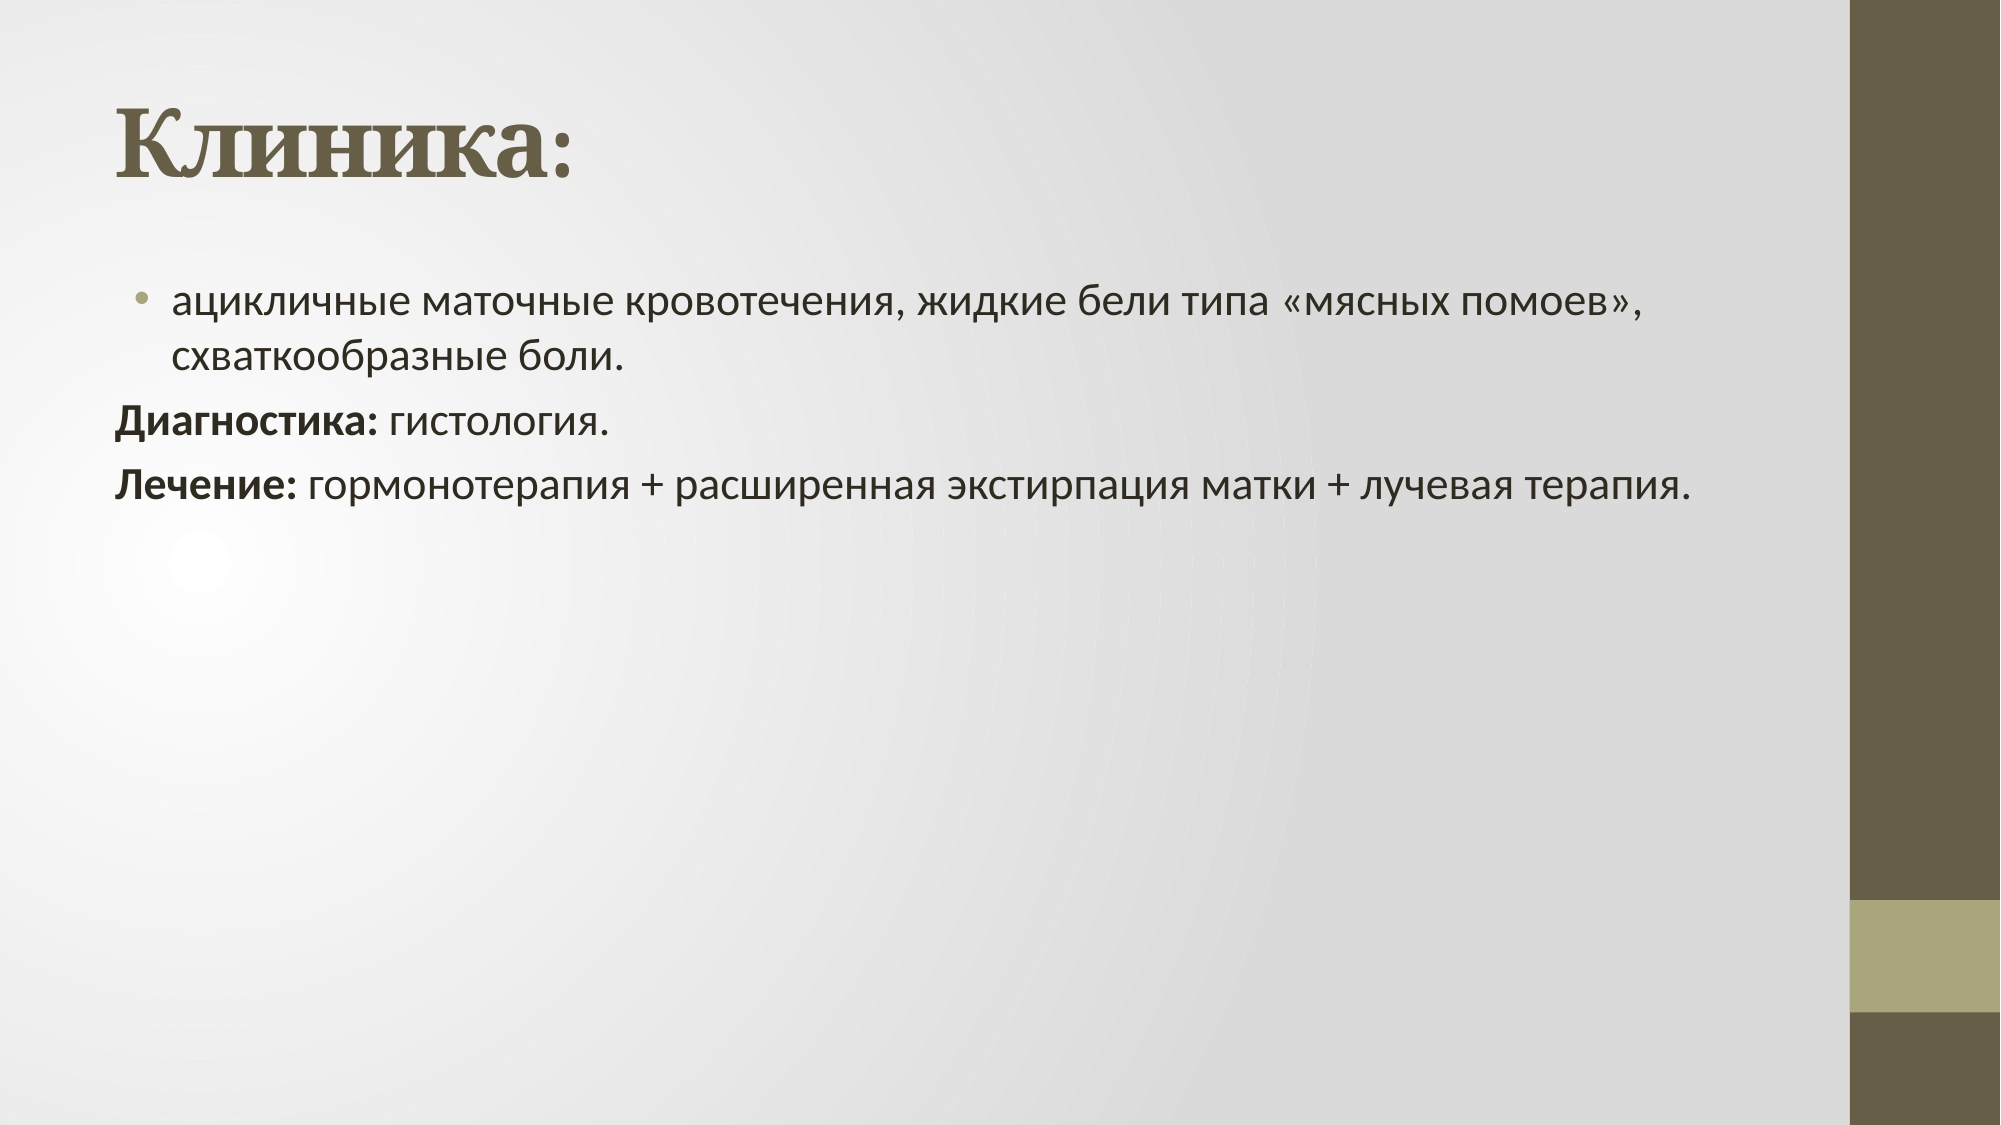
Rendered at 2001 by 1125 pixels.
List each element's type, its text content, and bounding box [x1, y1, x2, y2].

list ацикличные маточные кровотечения, жидкие бели типа «мясных помоев», схваткообразные боли. Диагностика: гистология. Лечение: гормонотерапия + расширенная экстирпация матки + лучевая терапия. [99, 262, 1767, 1050]
title Клиника: [99, 45, 1767, 233]
